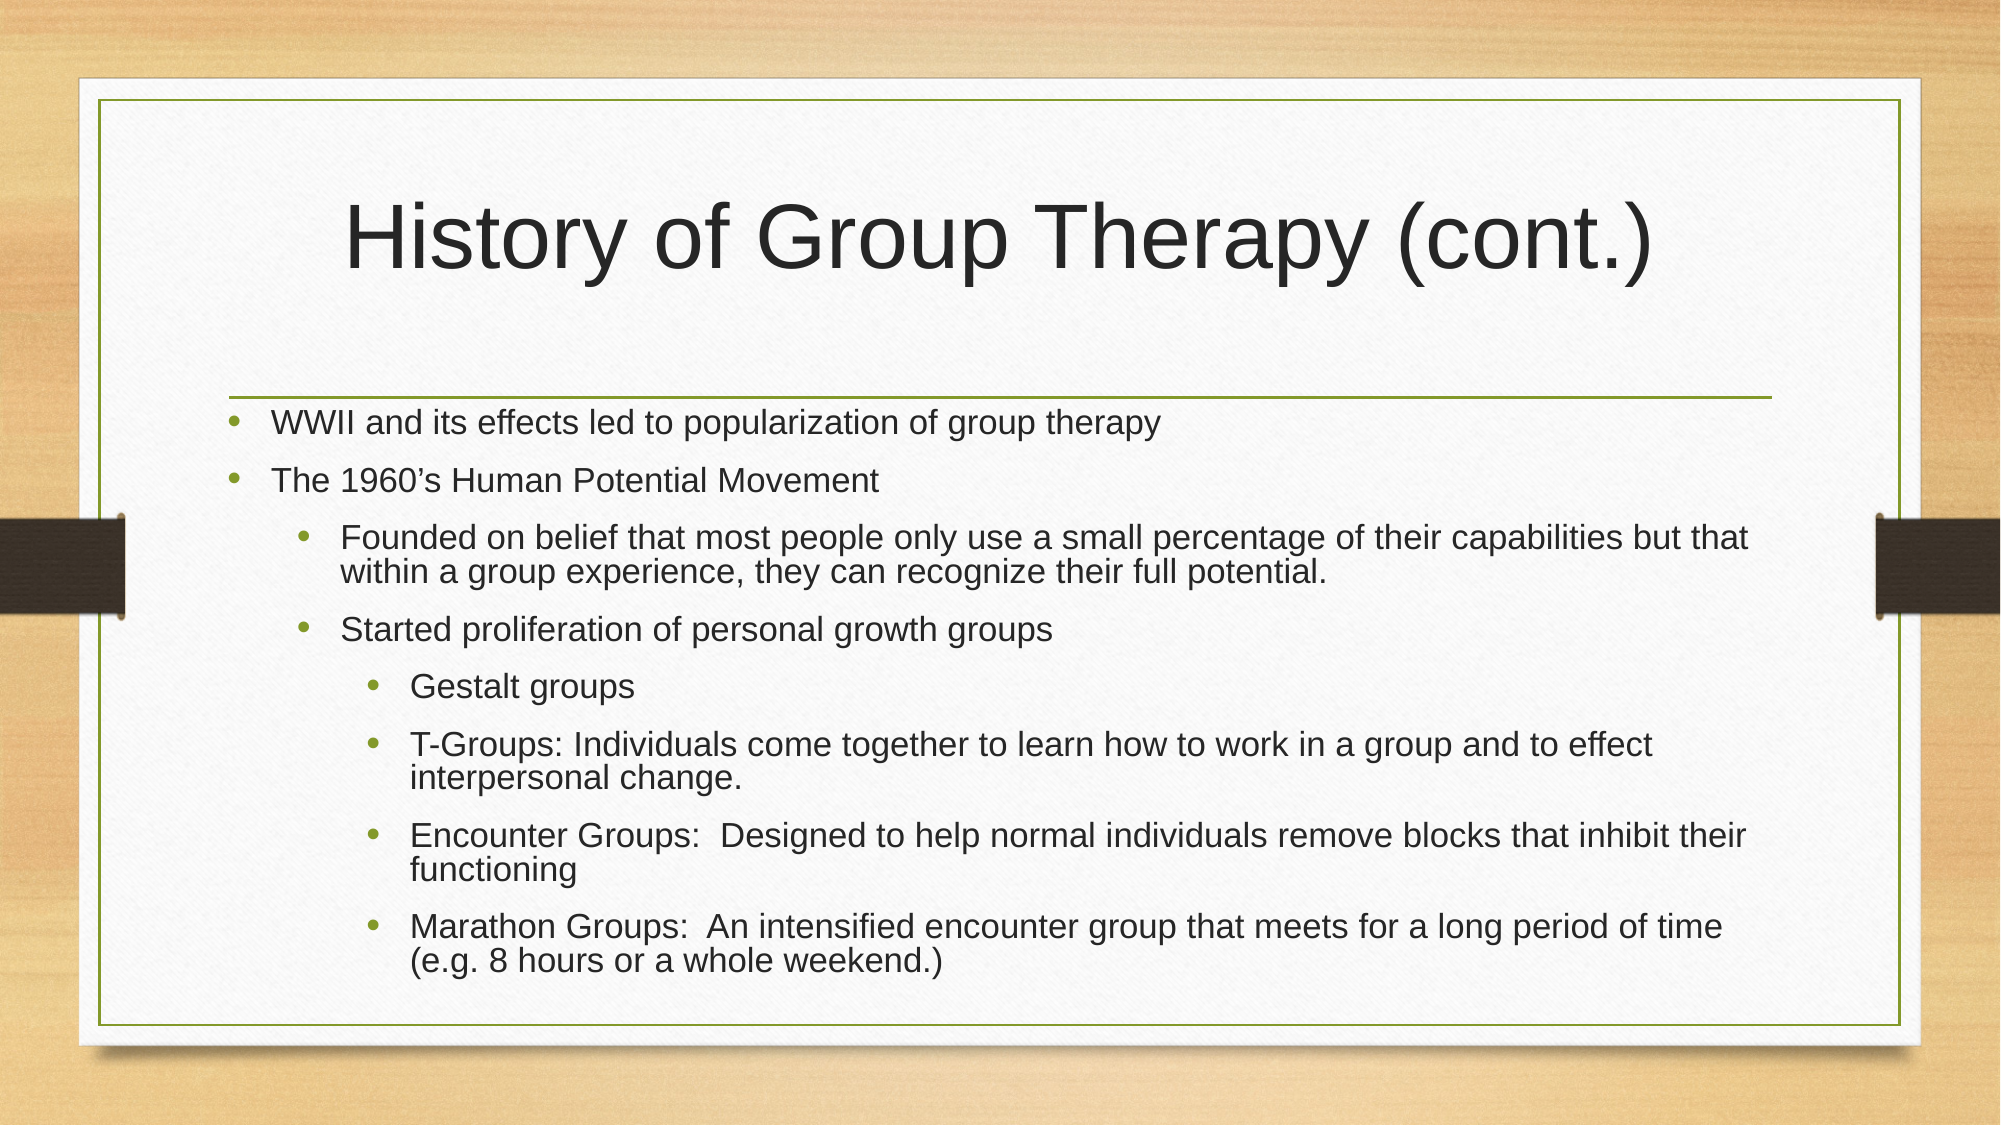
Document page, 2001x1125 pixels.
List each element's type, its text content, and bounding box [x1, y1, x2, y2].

picture [0, 0, 2001, 1125]
list WWII and its effects led to popularization of group therapy The 1960’s Human Potential Movement Founded on belief that most people only use a small percentage of their capabilities but that within a group experience, they can recognize their full potential. Started proliferation of personal growth groups Gestalt groups T-Groups: Individuals come together to learn how to work in a group and to effect interpersonal change. Encounter Groups: Designed to help normal individuals remove blocks that inhibit their functioning Marathon Groups: An intensified encounter group that meets for a long period of time (e.g. 8 hours or a whole weekend.) [212, 400, 1788, 991]
title History of Group Therapy (cont.) [212, 161, 1788, 304]
